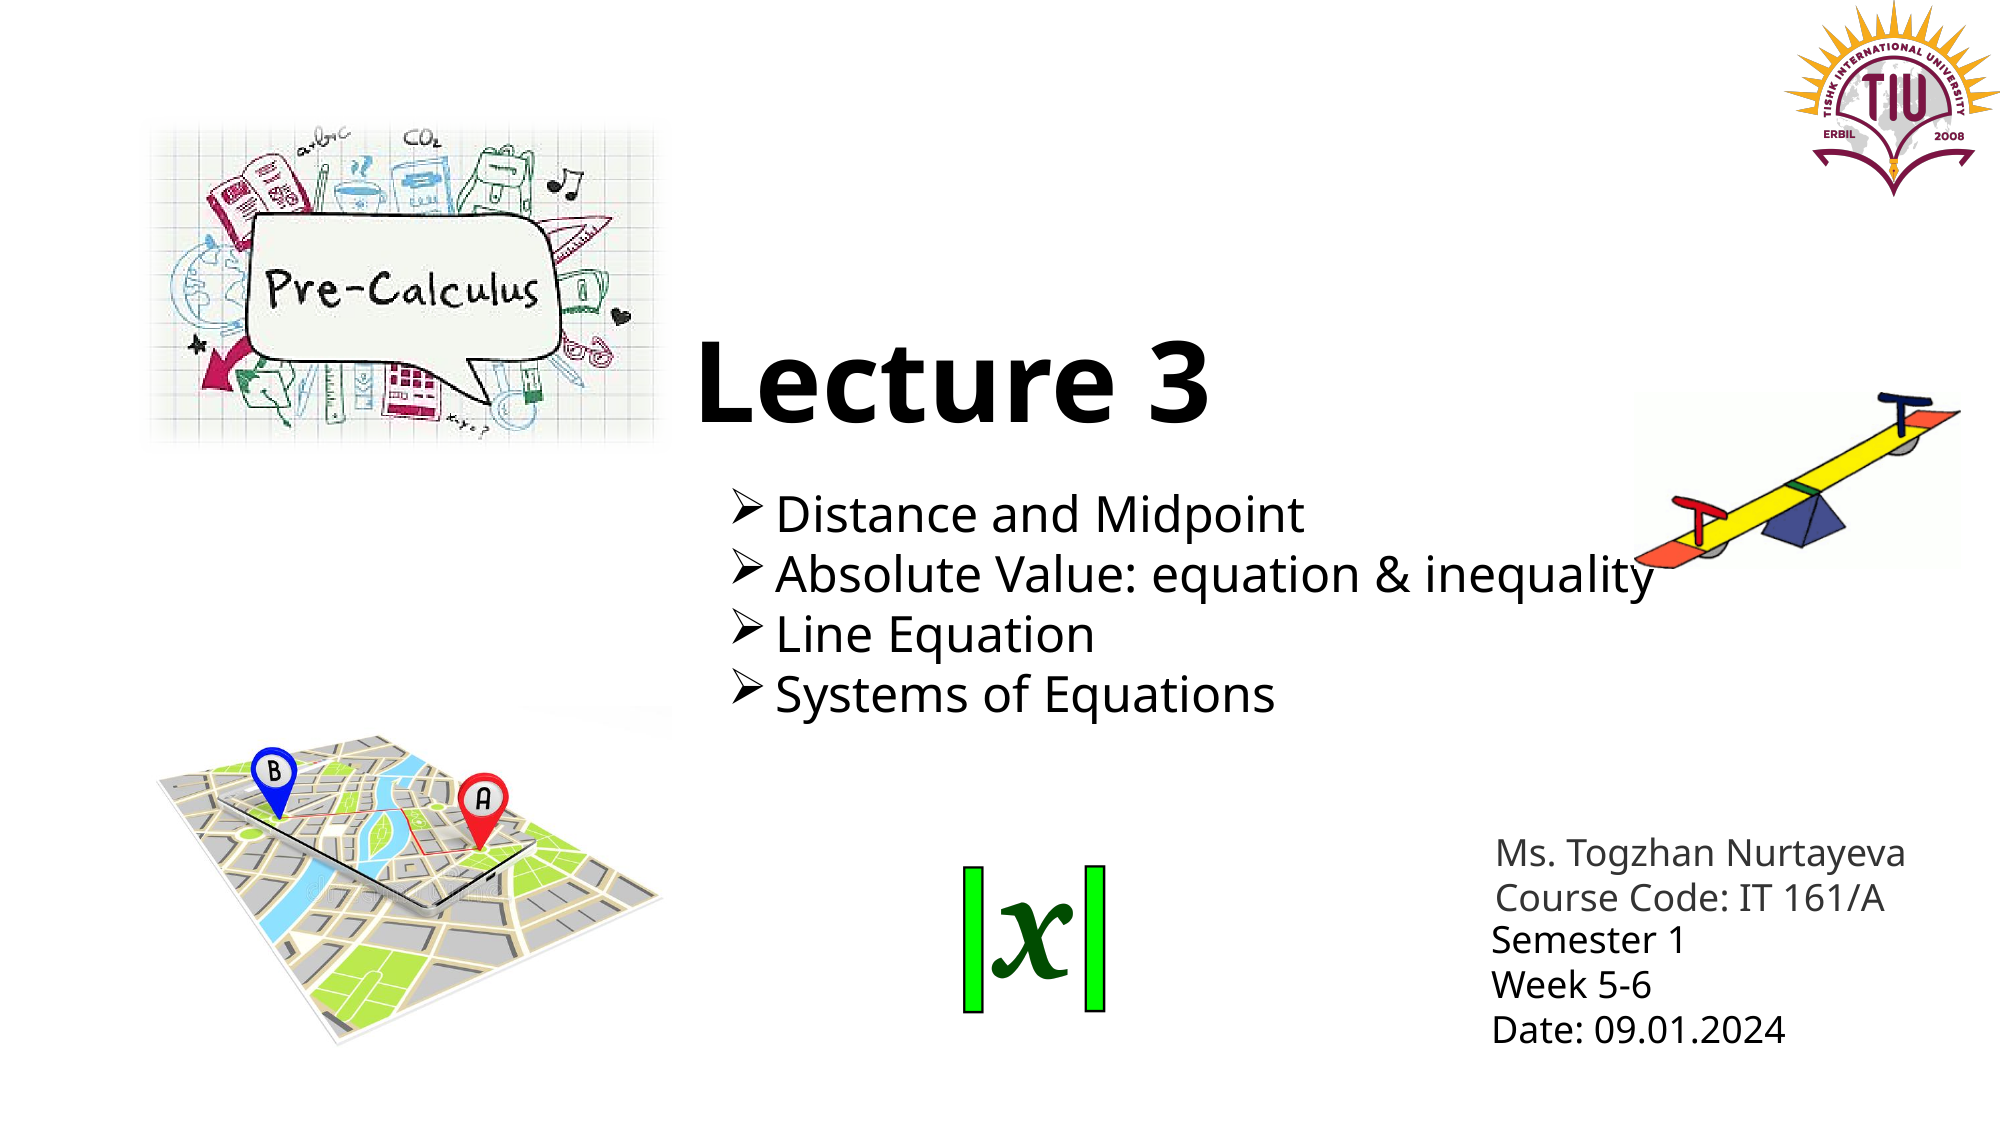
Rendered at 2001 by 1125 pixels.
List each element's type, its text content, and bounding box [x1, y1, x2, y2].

picture [138, 116, 672, 455]
text_box Distance and Midpoint Absolute Value: equation & inequality Line Equation Systems of Equations [714, 474, 1671, 730]
title Lecture 3 [202, 103, 1702, 455]
picture [1634, 392, 1961, 569]
picture [1746, 0, 2000, 242]
picture [140, 706, 672, 1061]
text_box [1479, 821, 1946, 1061]
picture [951, 859, 1115, 1022]
